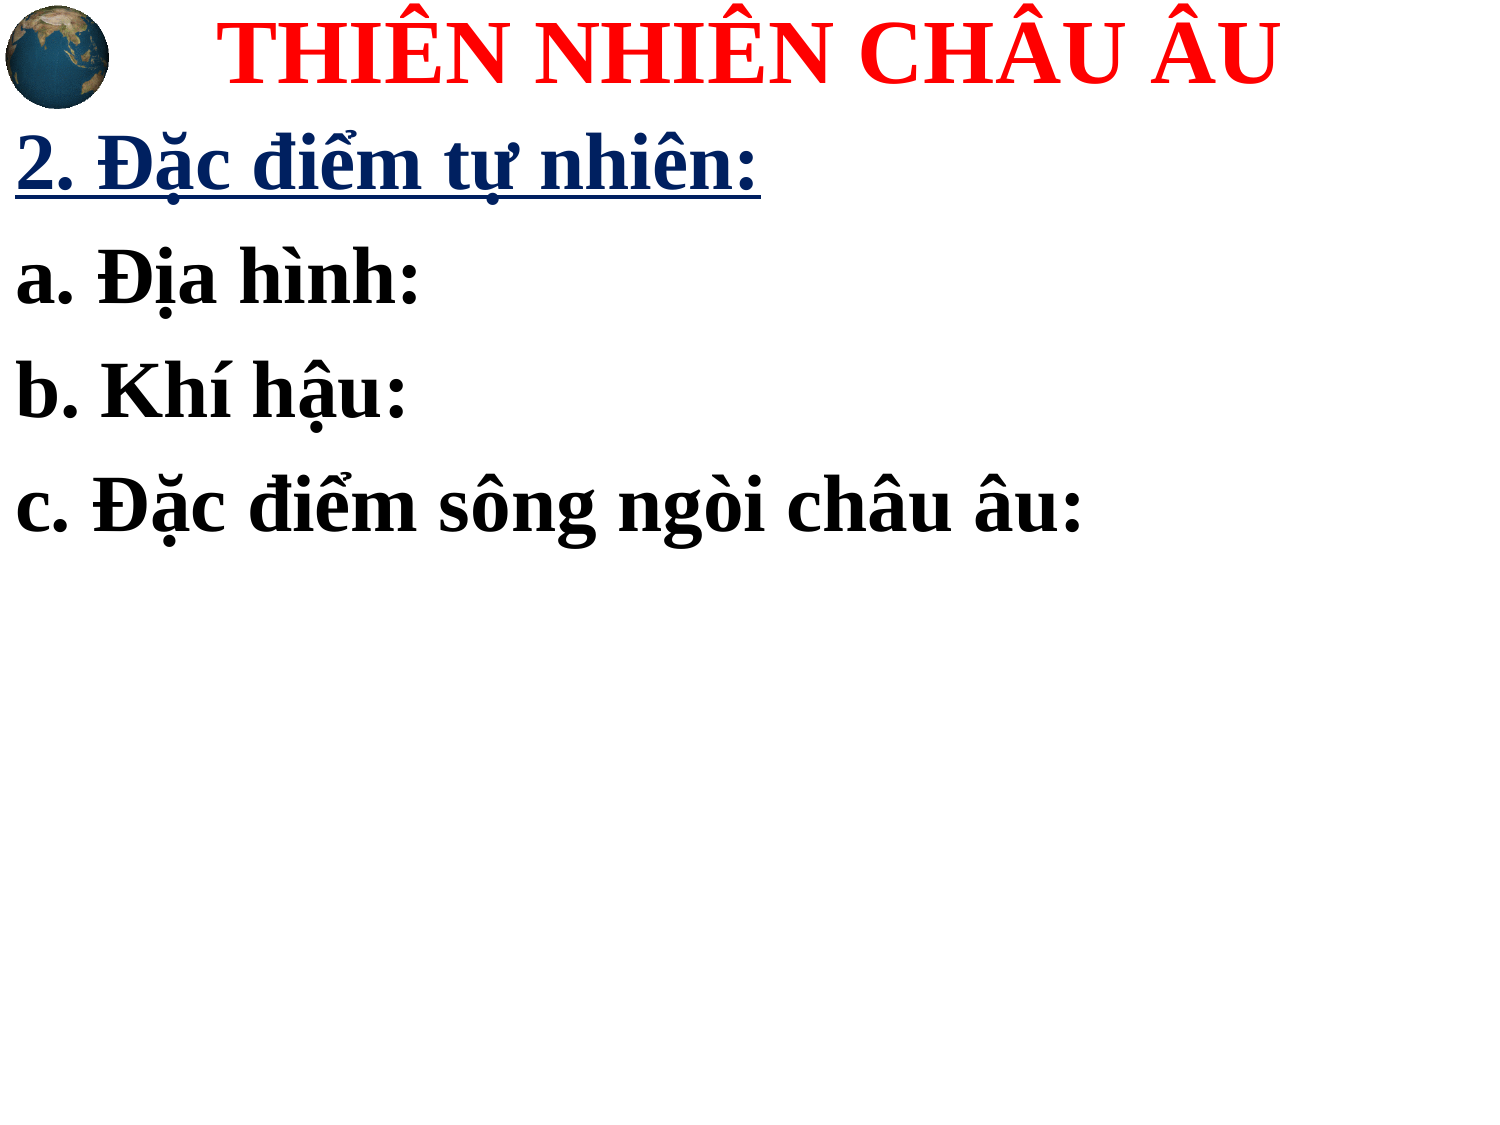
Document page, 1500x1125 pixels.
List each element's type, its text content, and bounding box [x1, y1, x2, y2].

text_box THIÊN NHIÊN CHÂU ÂU [74, 0, 1425, 141]
text_box 2. Đặc điểm tự nhiên: a. Địa hình: b. Khí hậu: c. Đặc điểm sông ngòi châu âu: [0, 101, 1500, 1125]
picture [0, 0, 126, 126]
